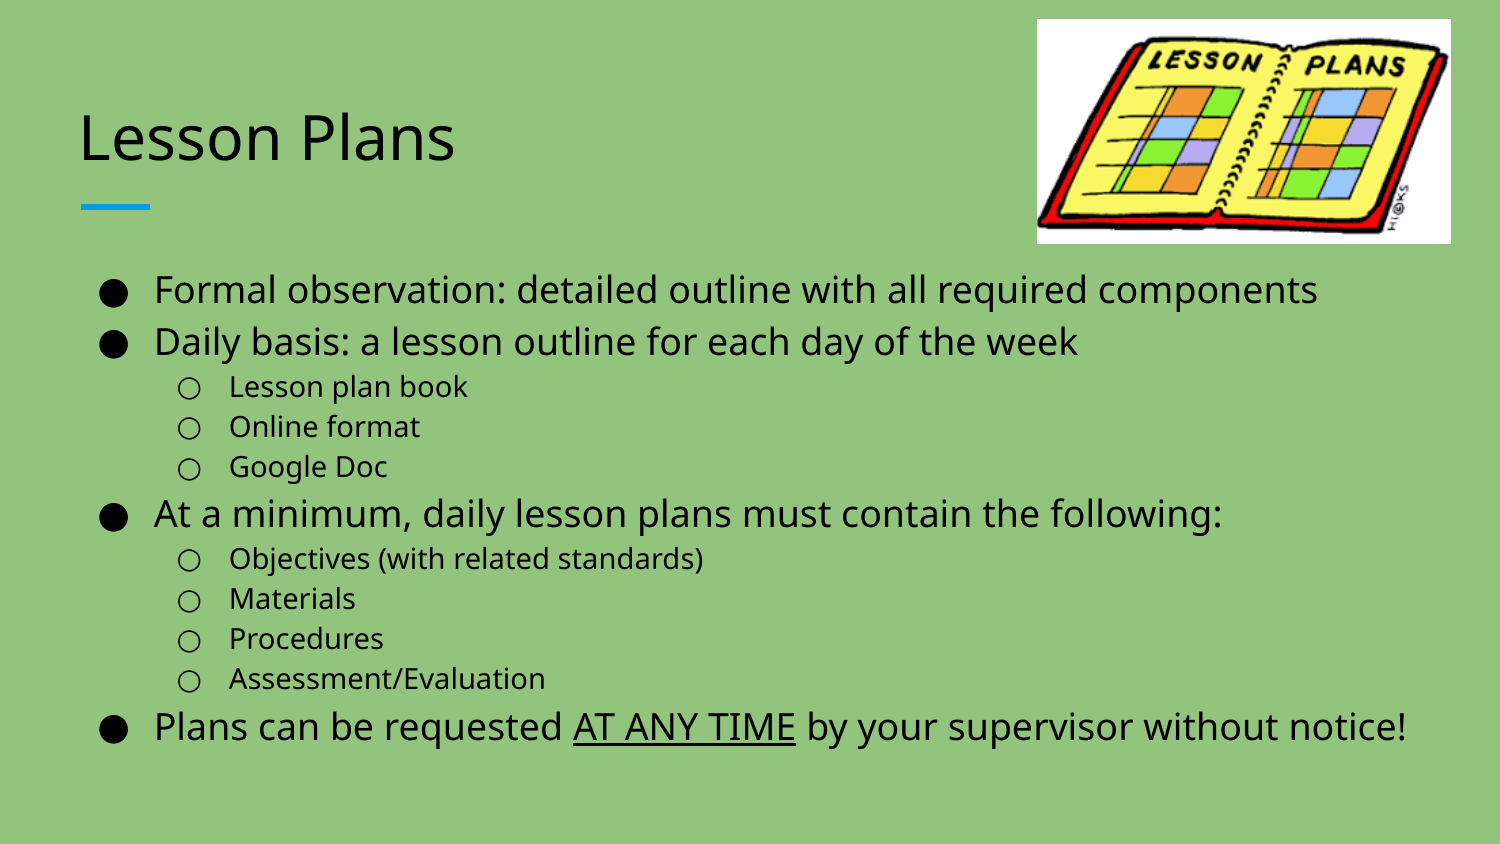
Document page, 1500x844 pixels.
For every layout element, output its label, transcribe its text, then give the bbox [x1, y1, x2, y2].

picture [1036, 19, 1451, 244]
list Formal observation: detailed outline with all required components Daily basis: a lesson outline for each day of the week Lesson plan book Online format Google Doc At a minimum, daily lesson plans must contain the following: Objectives (with related standards) Materials Procedures Assessment/Evaluation Plans can be requested AT ANY TIME by your supervisor without notice! [63, 244, 1437, 750]
title Lesson Plans [63, 75, 1031, 188]
